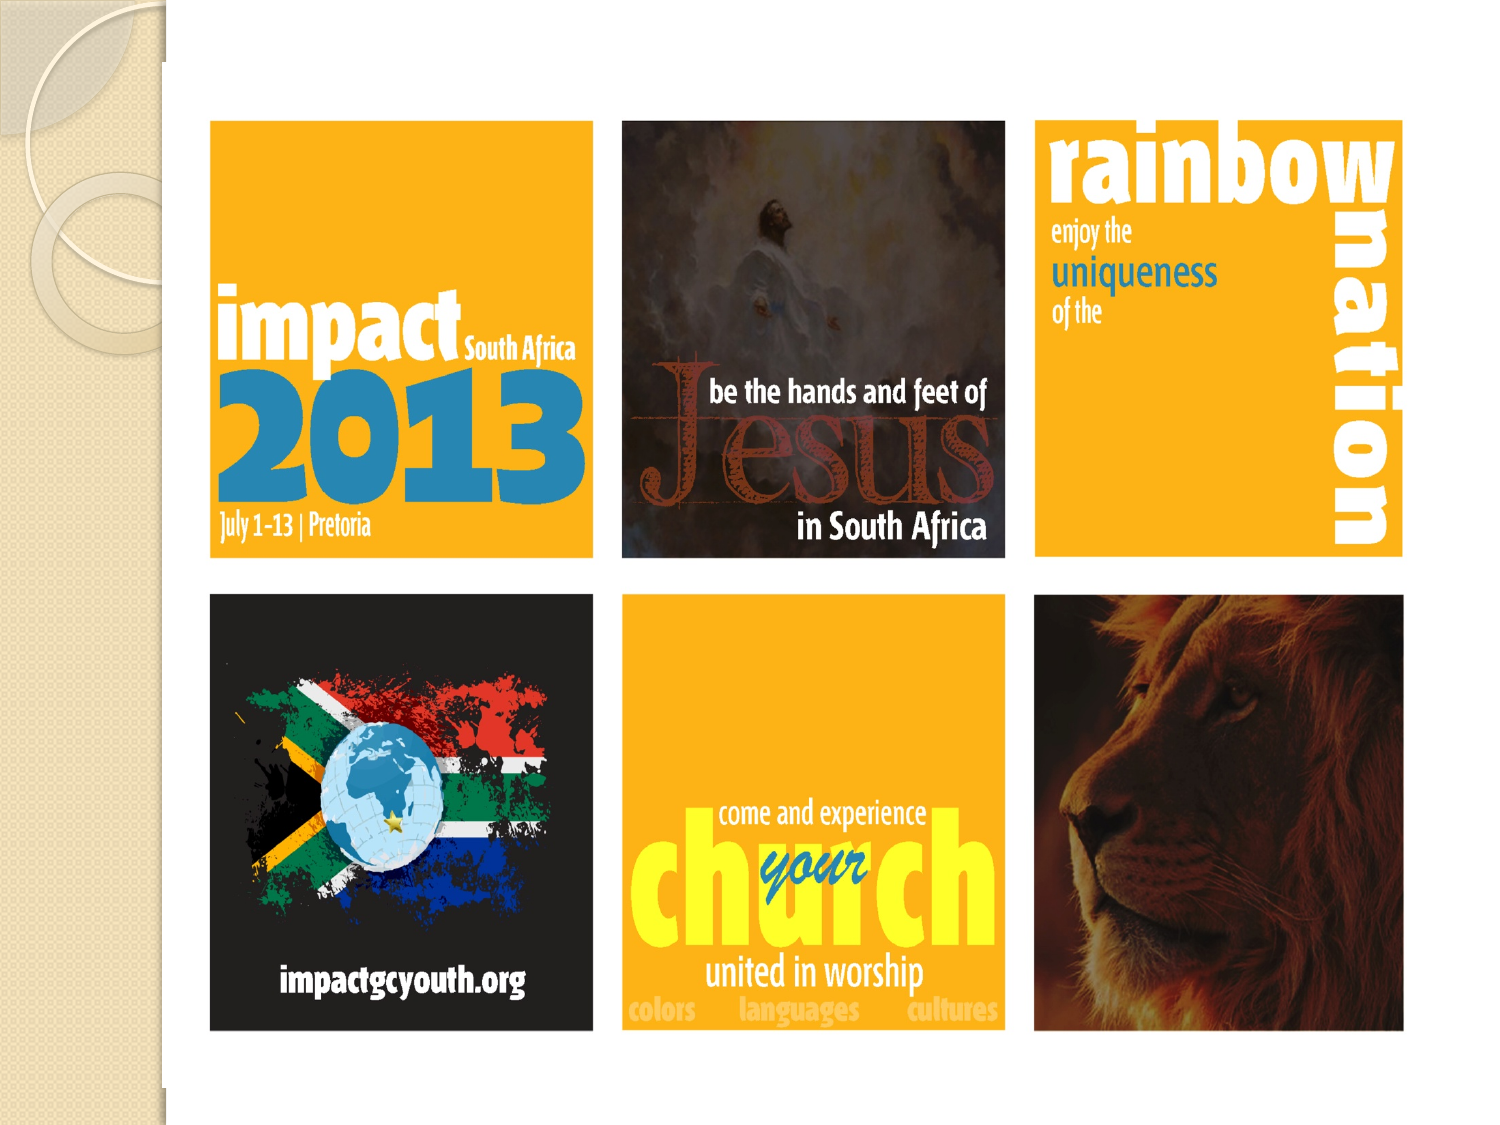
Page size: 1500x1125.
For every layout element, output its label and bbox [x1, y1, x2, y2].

list [162, 62, 1450, 1088]
